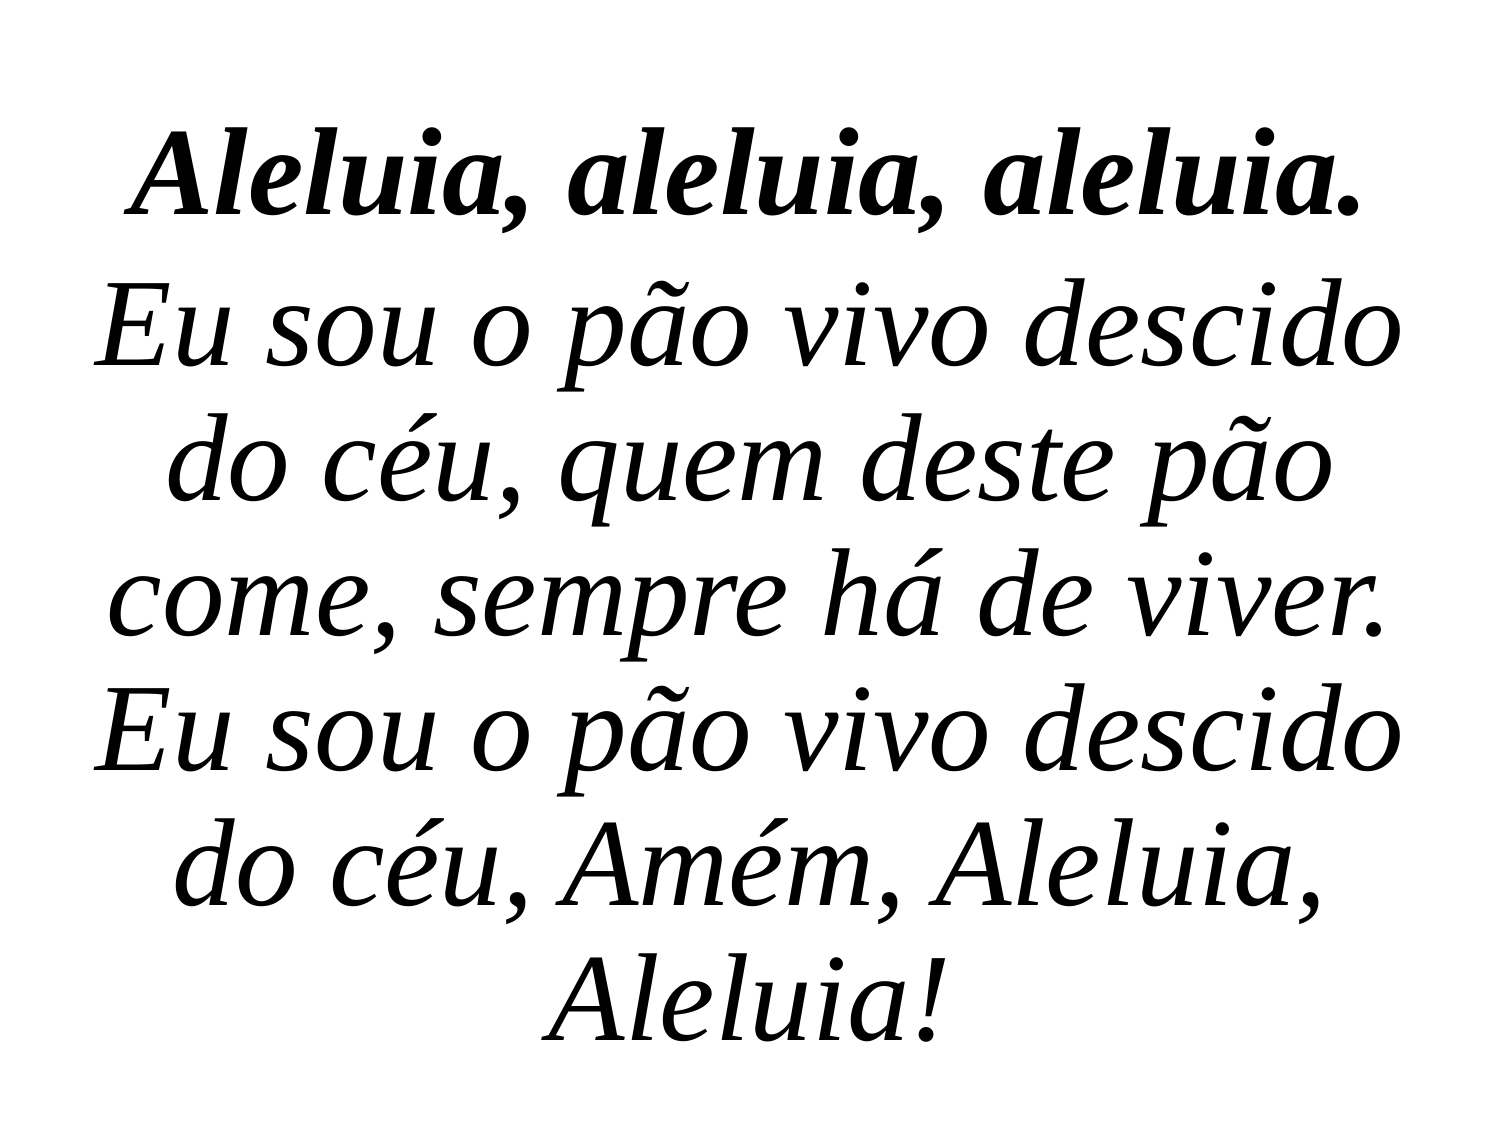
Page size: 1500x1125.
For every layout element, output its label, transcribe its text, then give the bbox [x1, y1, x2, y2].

list Aleluia, aleluia, aleluia. Eu sou o pão vivo descido do céu, quem deste pão come, sempre há de viver. Eu sou o pão vivo descido do céu, Amém, Aleluia, Aleluia! [39, 92, 1462, 1082]
